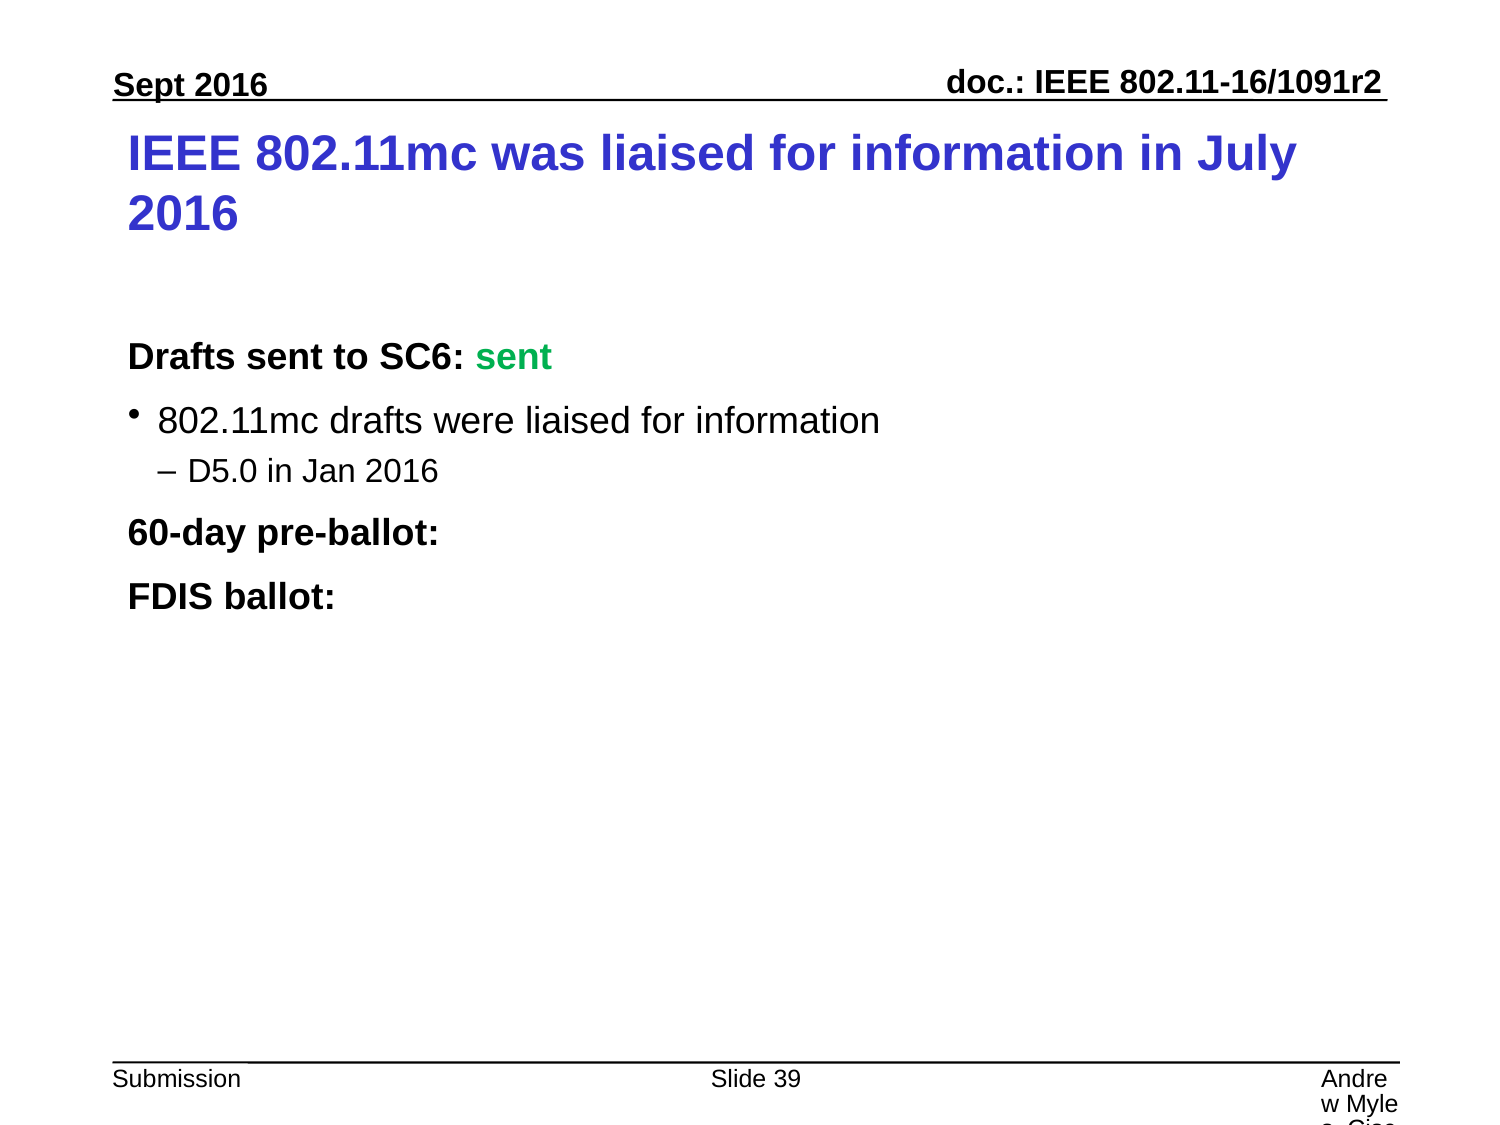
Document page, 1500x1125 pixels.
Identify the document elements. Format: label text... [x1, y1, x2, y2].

title IEEE 802.11mc was liaised for information in July 2016 [112, 112, 1388, 288]
list Drafts sent to SC6: sent 802.11mc drafts were liaised for information D5.0 in Jan 2016 60-day pre-ballot: FDIS ballot: [112, 324, 1388, 1000]
slide_number Slide 39 [709, 1061, 803, 1093]
footer Andrew Myles, Cisco [1320, 1061, 1402, 1093]
